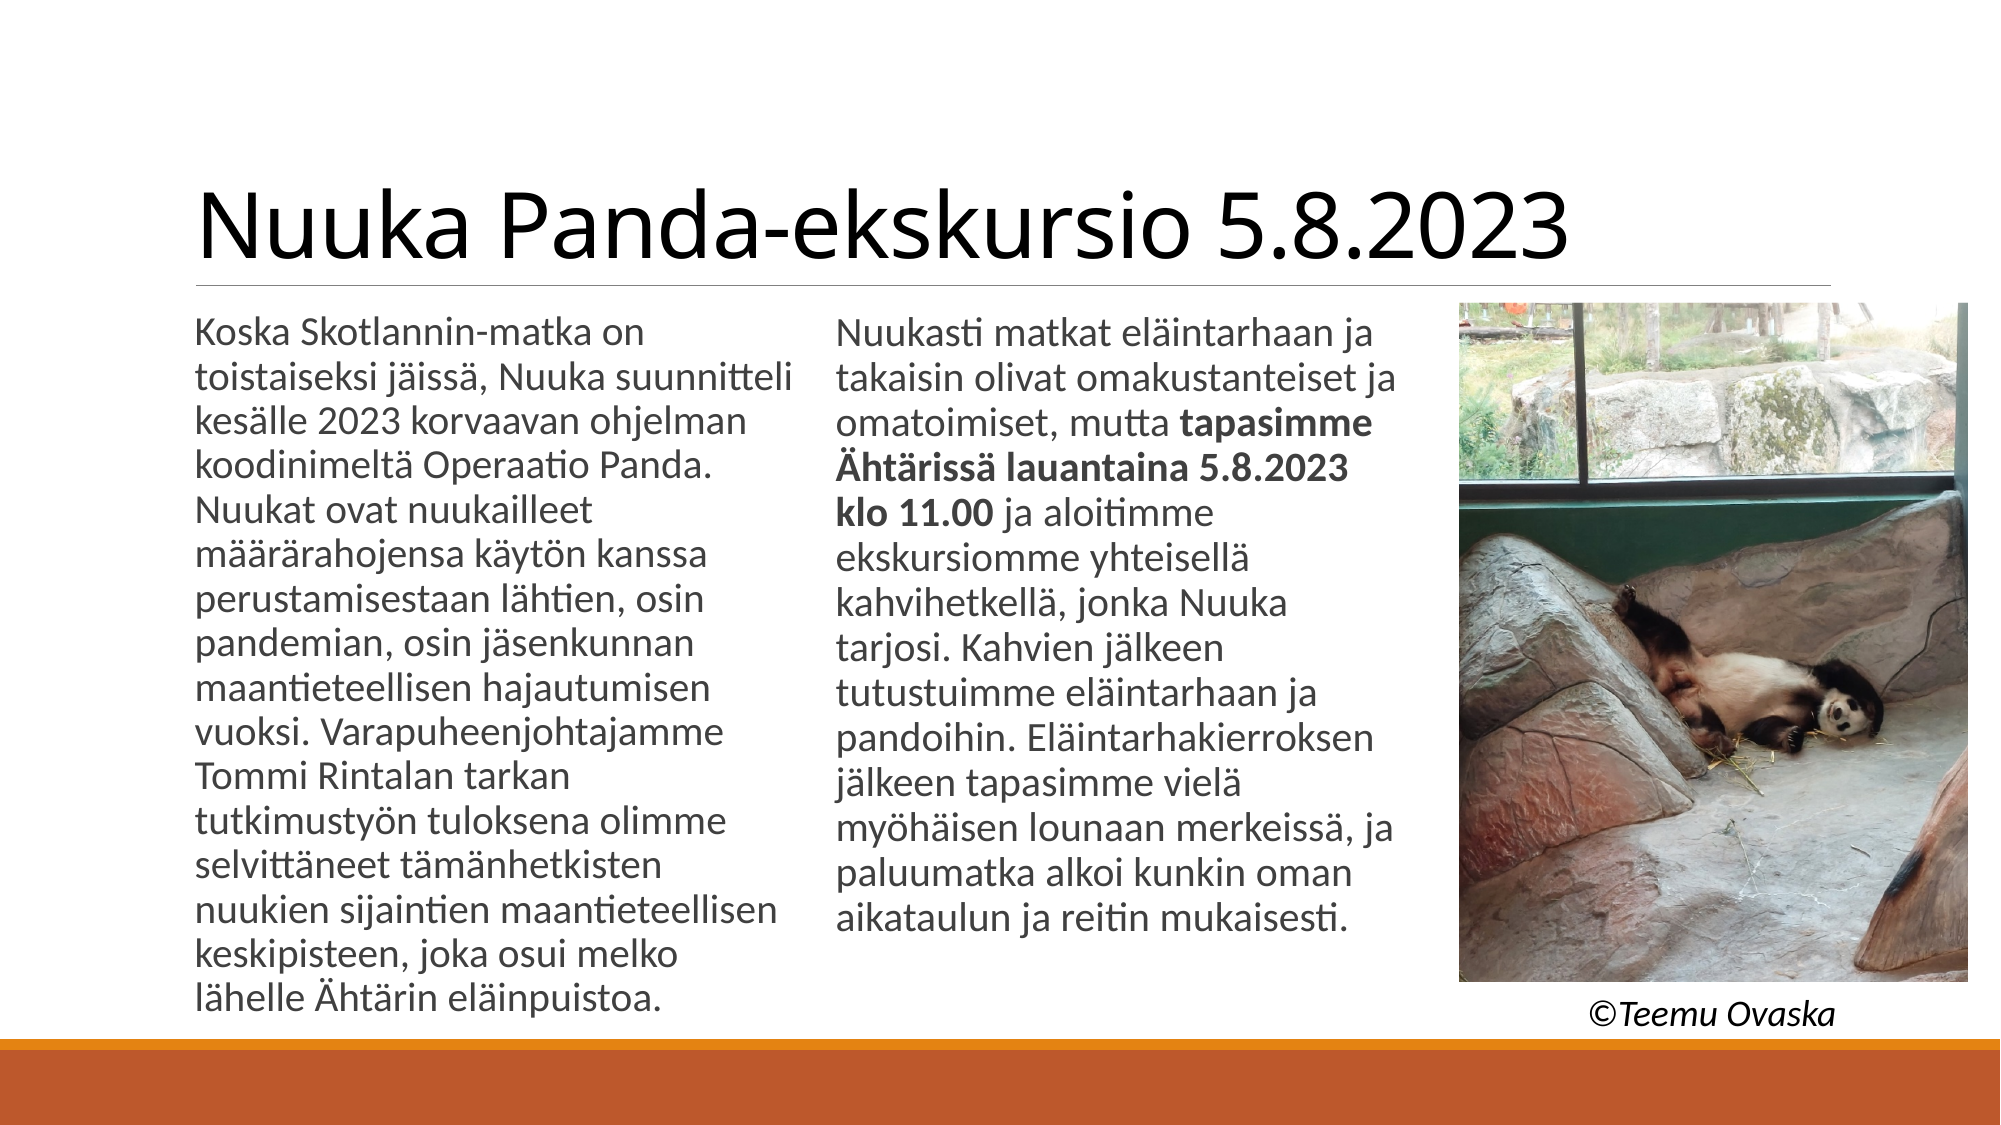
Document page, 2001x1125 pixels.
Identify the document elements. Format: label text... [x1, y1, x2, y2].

list Koska Skotlannin-matka on toistaiseksi jäissä, Nuuka suunnitteli kesälle 2023 korvaavan ohjelman koodinimeltä Operaatio Panda. Nuukat ovat nuukailleet määrärahojensa käytön kanssa perustamisestaan lähtien, osin pandemian, osin jäsenkunnan maantieteellisen hajautumisen vuoksi. Varapuheenjohtajamme Tommi Rintalan tarkan tutkimustyön tuloksena olimme selvittäneet tämänhetkisten nuukien sijaintien maantieteellisen keskipisteen, joka osui melko lähelle Ähtärin eläinpuistoa. [180, 302, 799, 1039]
list Nuukasti matkat eläintarhaan ja takaisin olivat omakustanteiset ja omatoimiset, mutta tapasimme Ähtärissä lauantaina 5.8.2023 klo 11.00 ja aloitimme ekskursiomme yhteisellä kahvihetkellä, jonka Nuuka tarjosi. Kahvien jälkeen tutustuimme eläintarhaan ja pandoihin. Eläintarhakierroksen jälkeen tapasimme vielä myöhäisen lounaan merkeissä, ja paluumatka alkoi kunkin oman aikataulun ja reitin mukaisesti. [820, 302, 1399, 1039]
text_box ©Teemu Ovaska [1572, 981, 1854, 1042]
title Nuuka Panda-ekskursio 5.8.2023 [180, 47, 1830, 285]
picture [1373, 303, 2000, 981]
